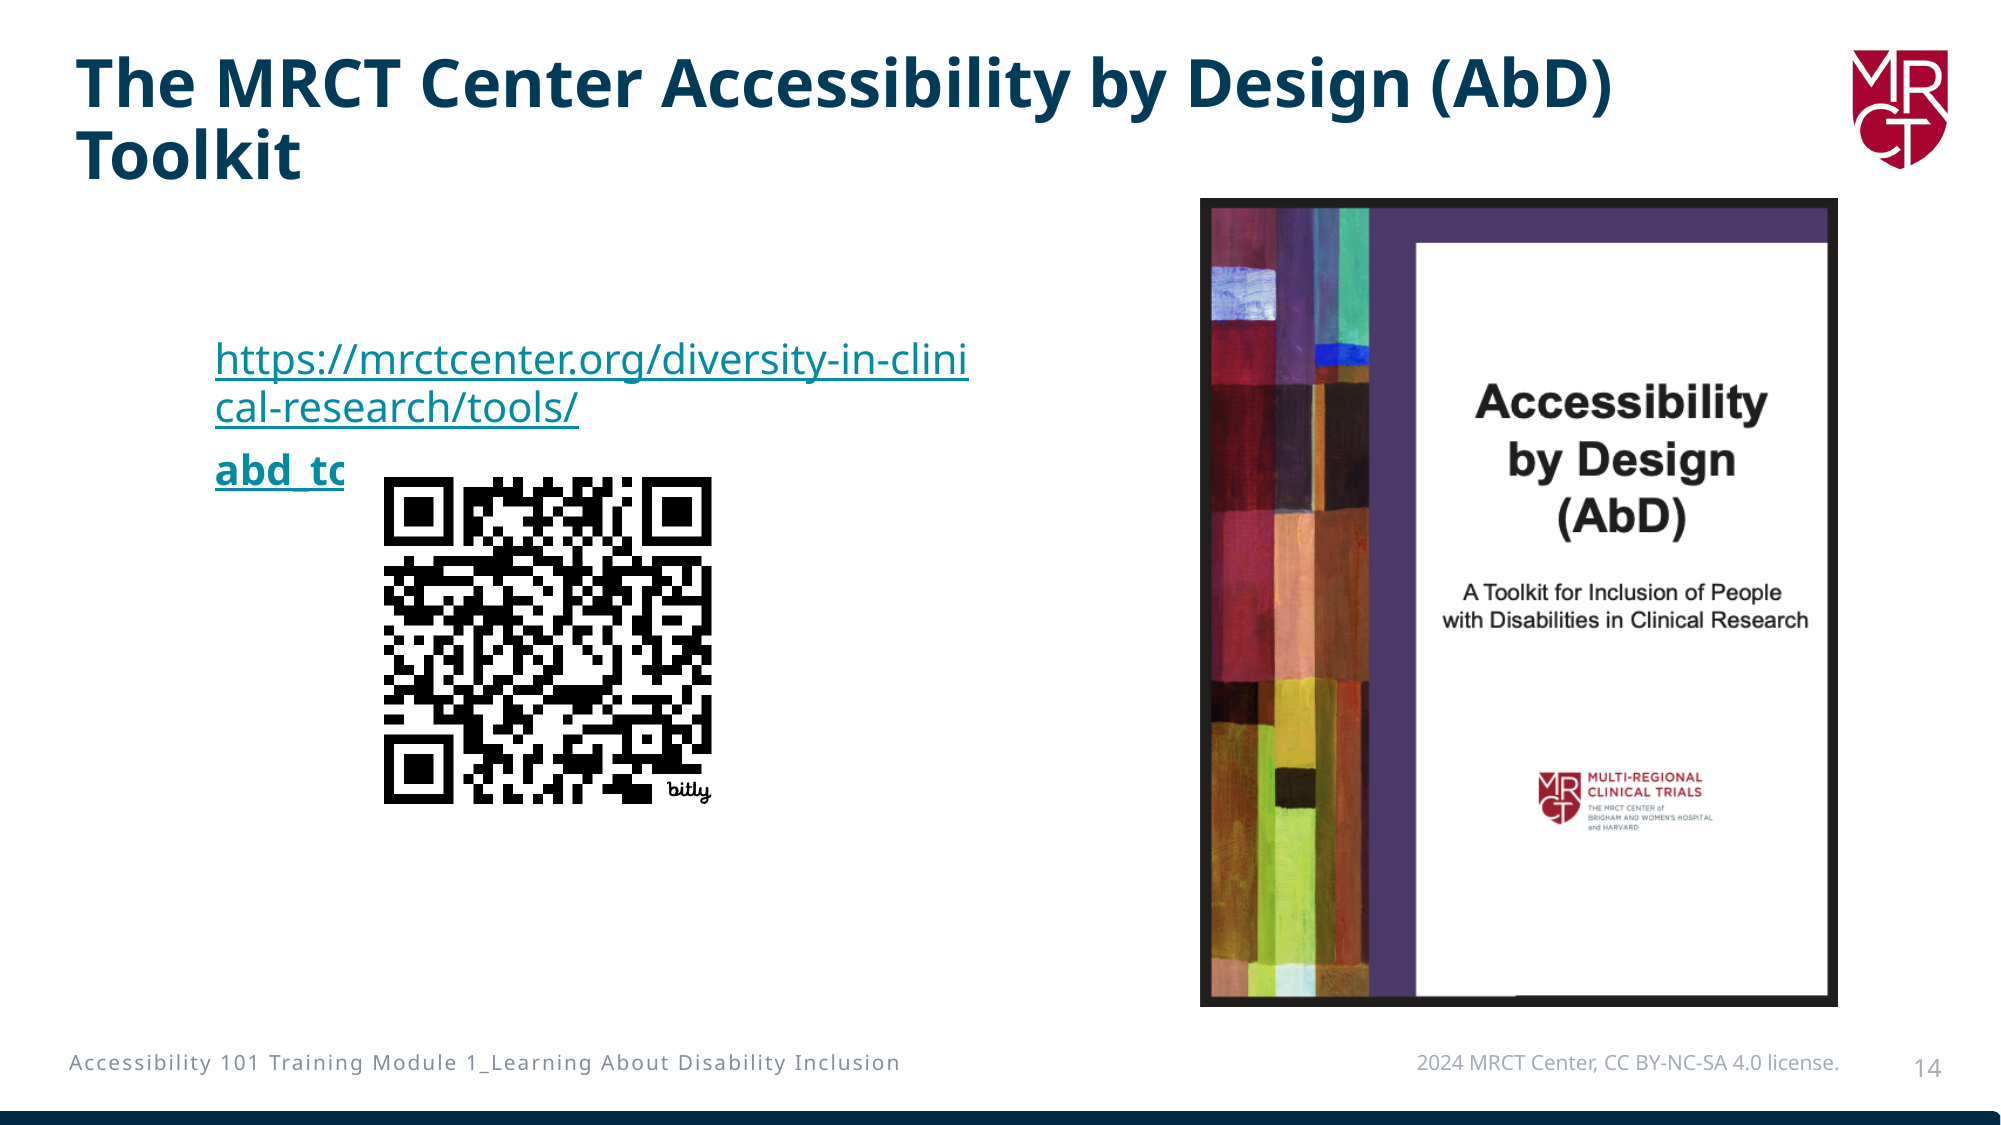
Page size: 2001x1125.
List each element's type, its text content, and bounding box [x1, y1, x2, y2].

list https://mrctcenter.org/diversity-in-clinical-research/tools/abd_toolkit/ [199, 320, 1000, 451]
picture [343, 436, 752, 843]
title The MRCT Center Accessibility by Design (AbD) Toolkit [60, 44, 1861, 200]
picture [1843, 31, 1957, 186]
picture [1200, 197, 1838, 1007]
